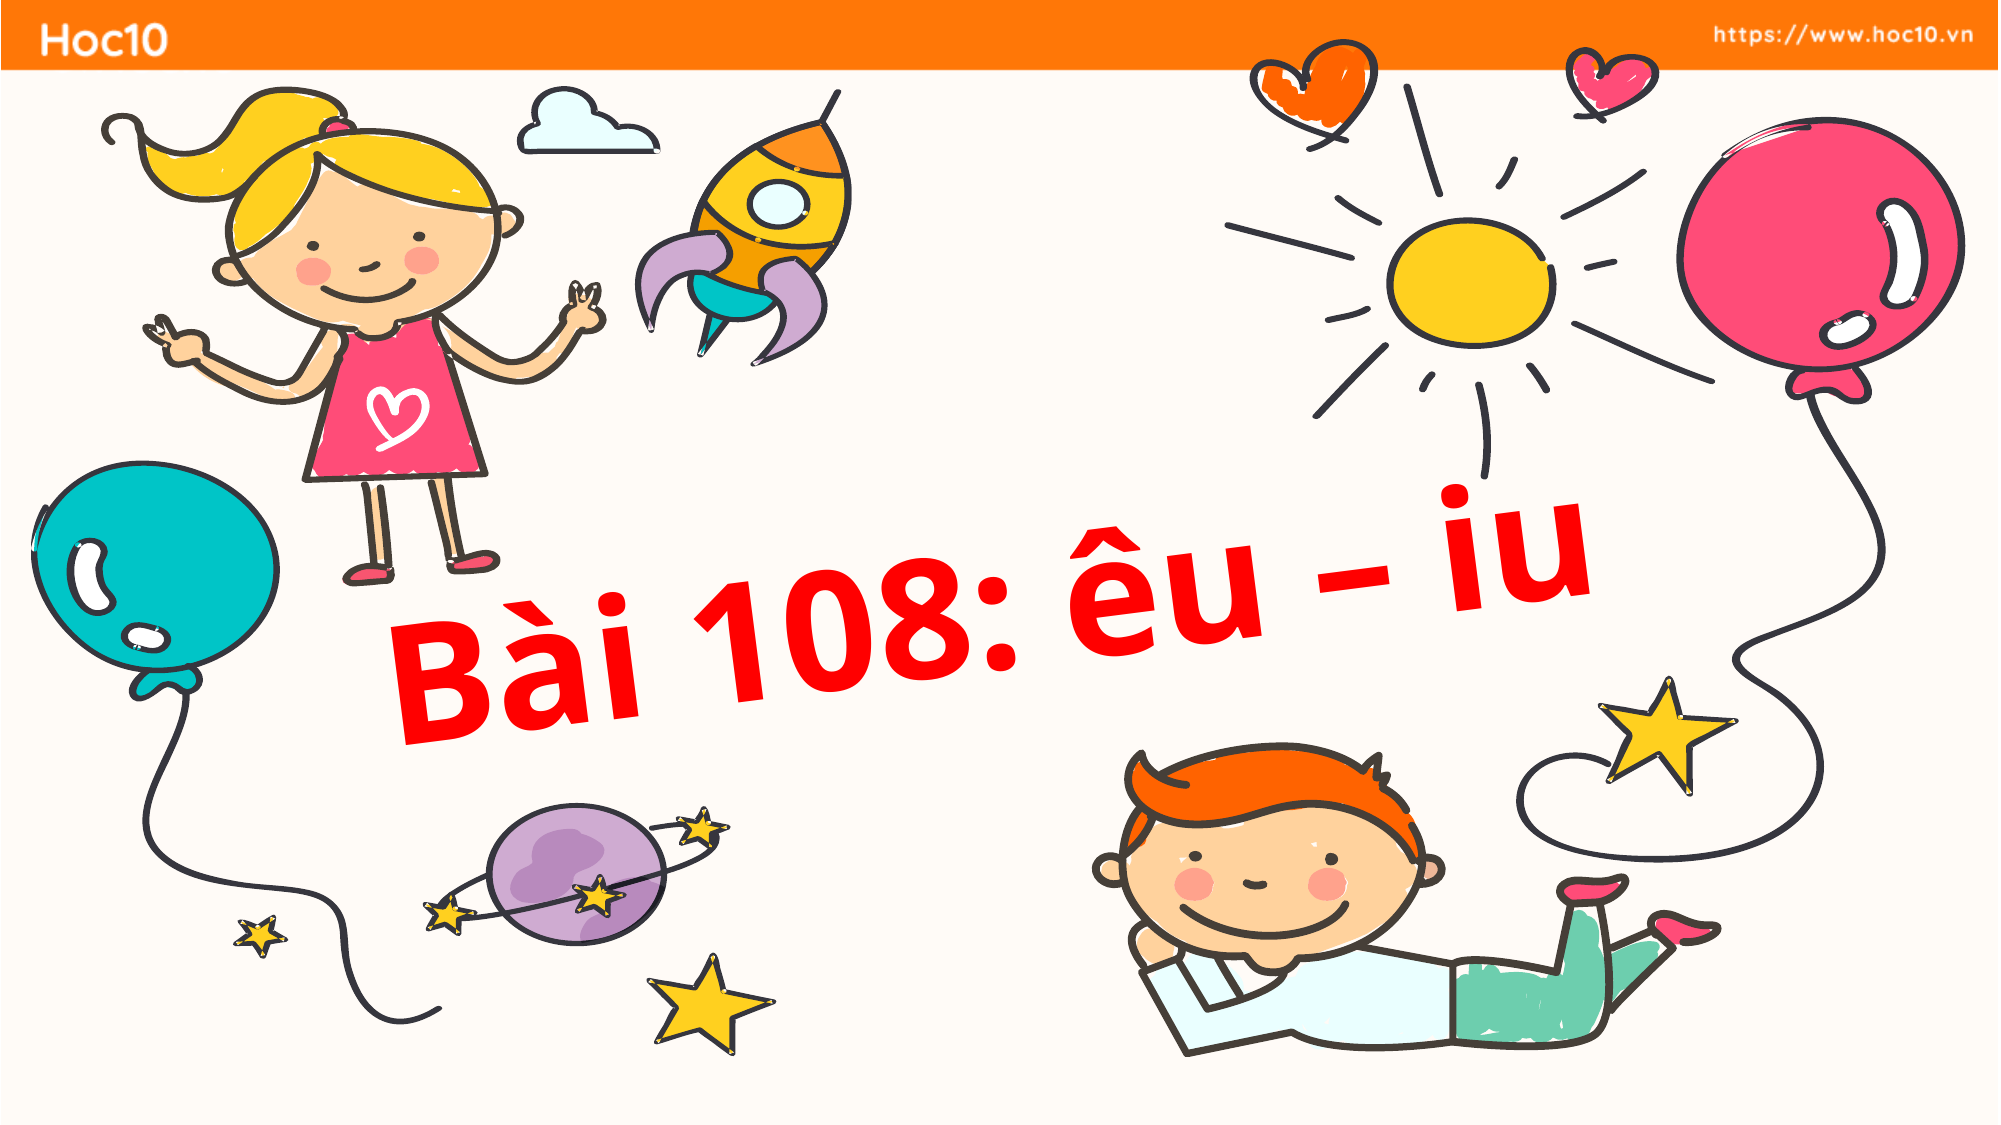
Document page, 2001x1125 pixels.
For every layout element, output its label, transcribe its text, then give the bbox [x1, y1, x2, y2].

text_box Bài 108: êu – iu [855, 483, 1086, 730]
picture [1, 0, 1998, 1125]
